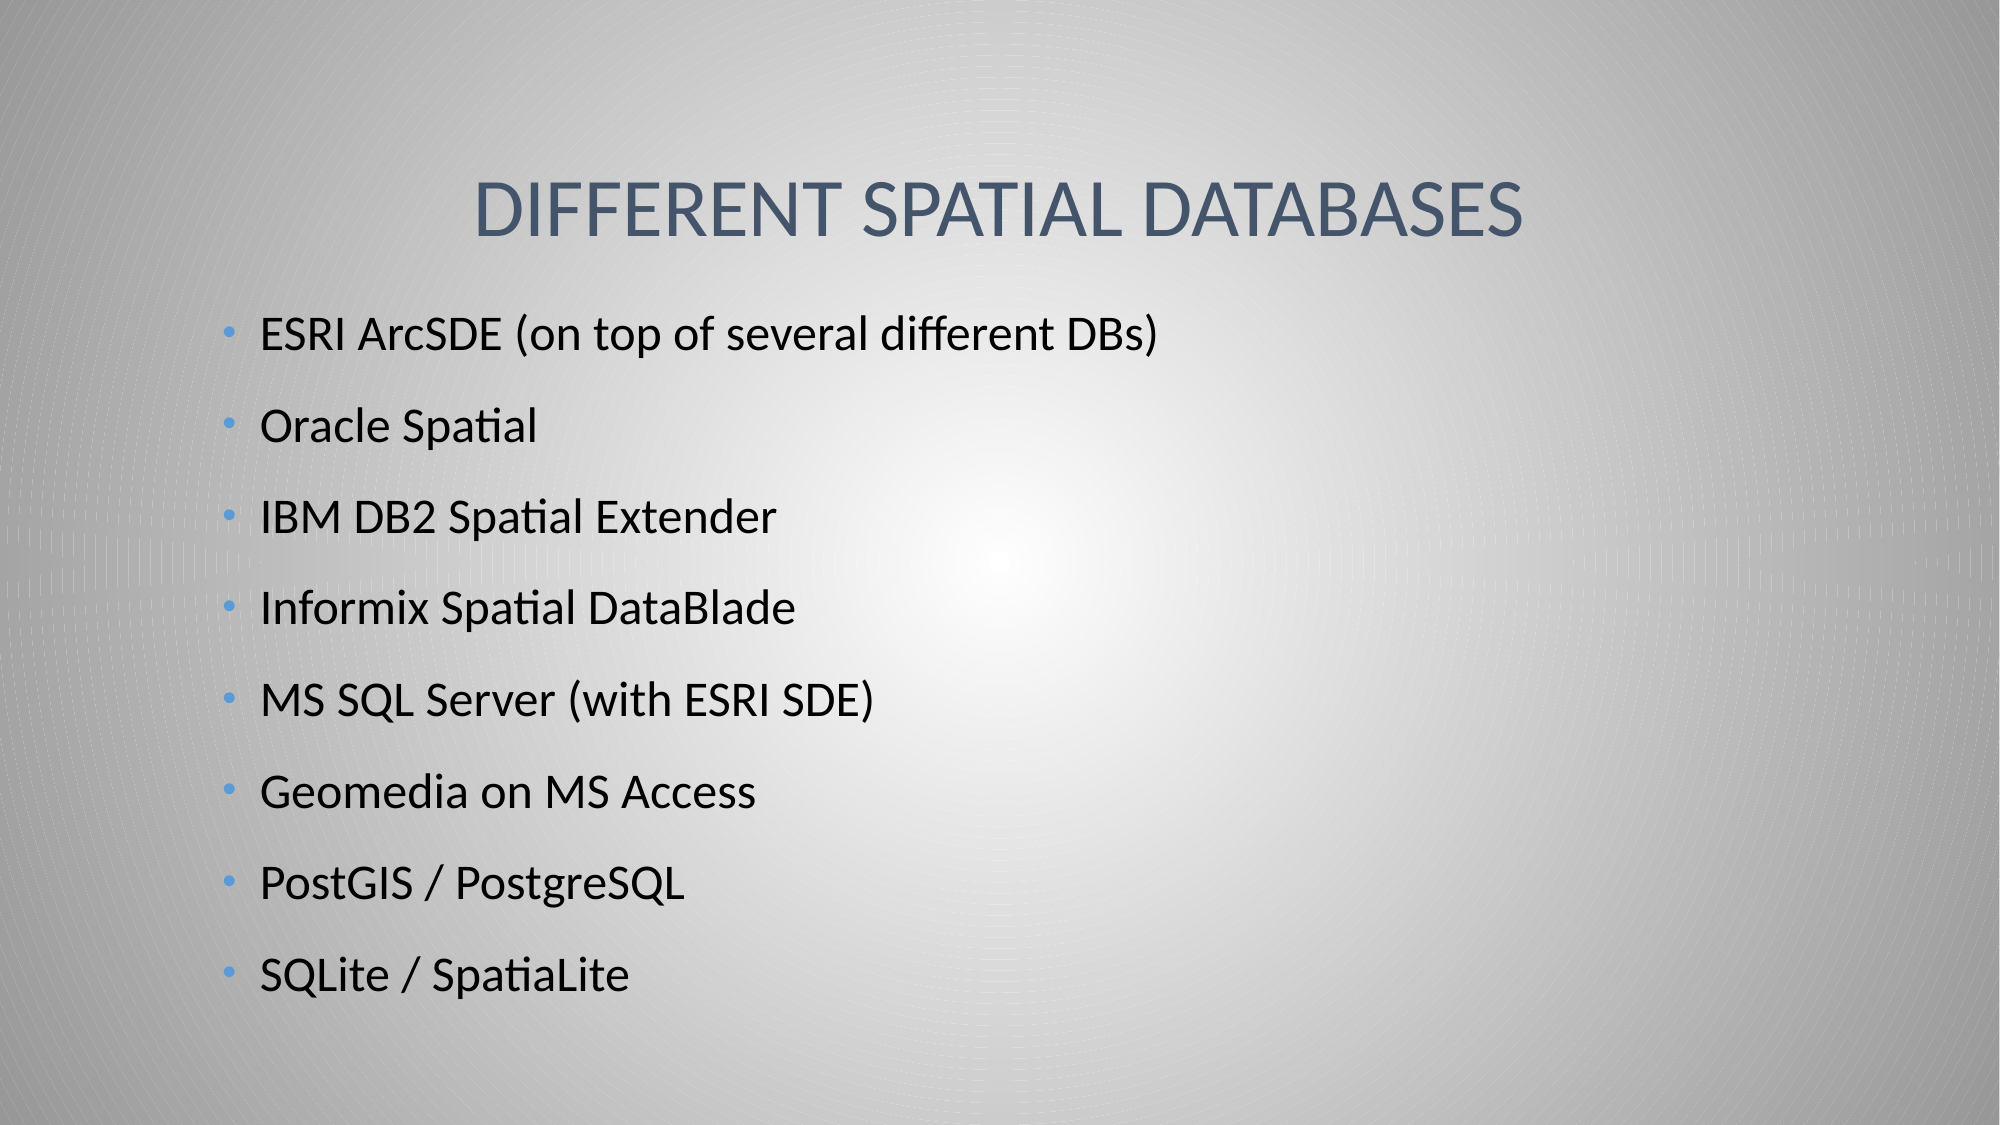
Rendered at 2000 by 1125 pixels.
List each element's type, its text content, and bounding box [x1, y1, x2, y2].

title Different spatial databases [199, 45, 1800, 263]
list ESRI ArcSDE (on top of several different DBs) Oracle Spatial IBM DB2 Spatial Extender Informix Spatial DataBlade MS SQL Server (with ESRI SDE) Geomedia on MS Access PostGIS / PostgreSQL SQLite / SpatiaLite [199, 299, 1800, 1013]
